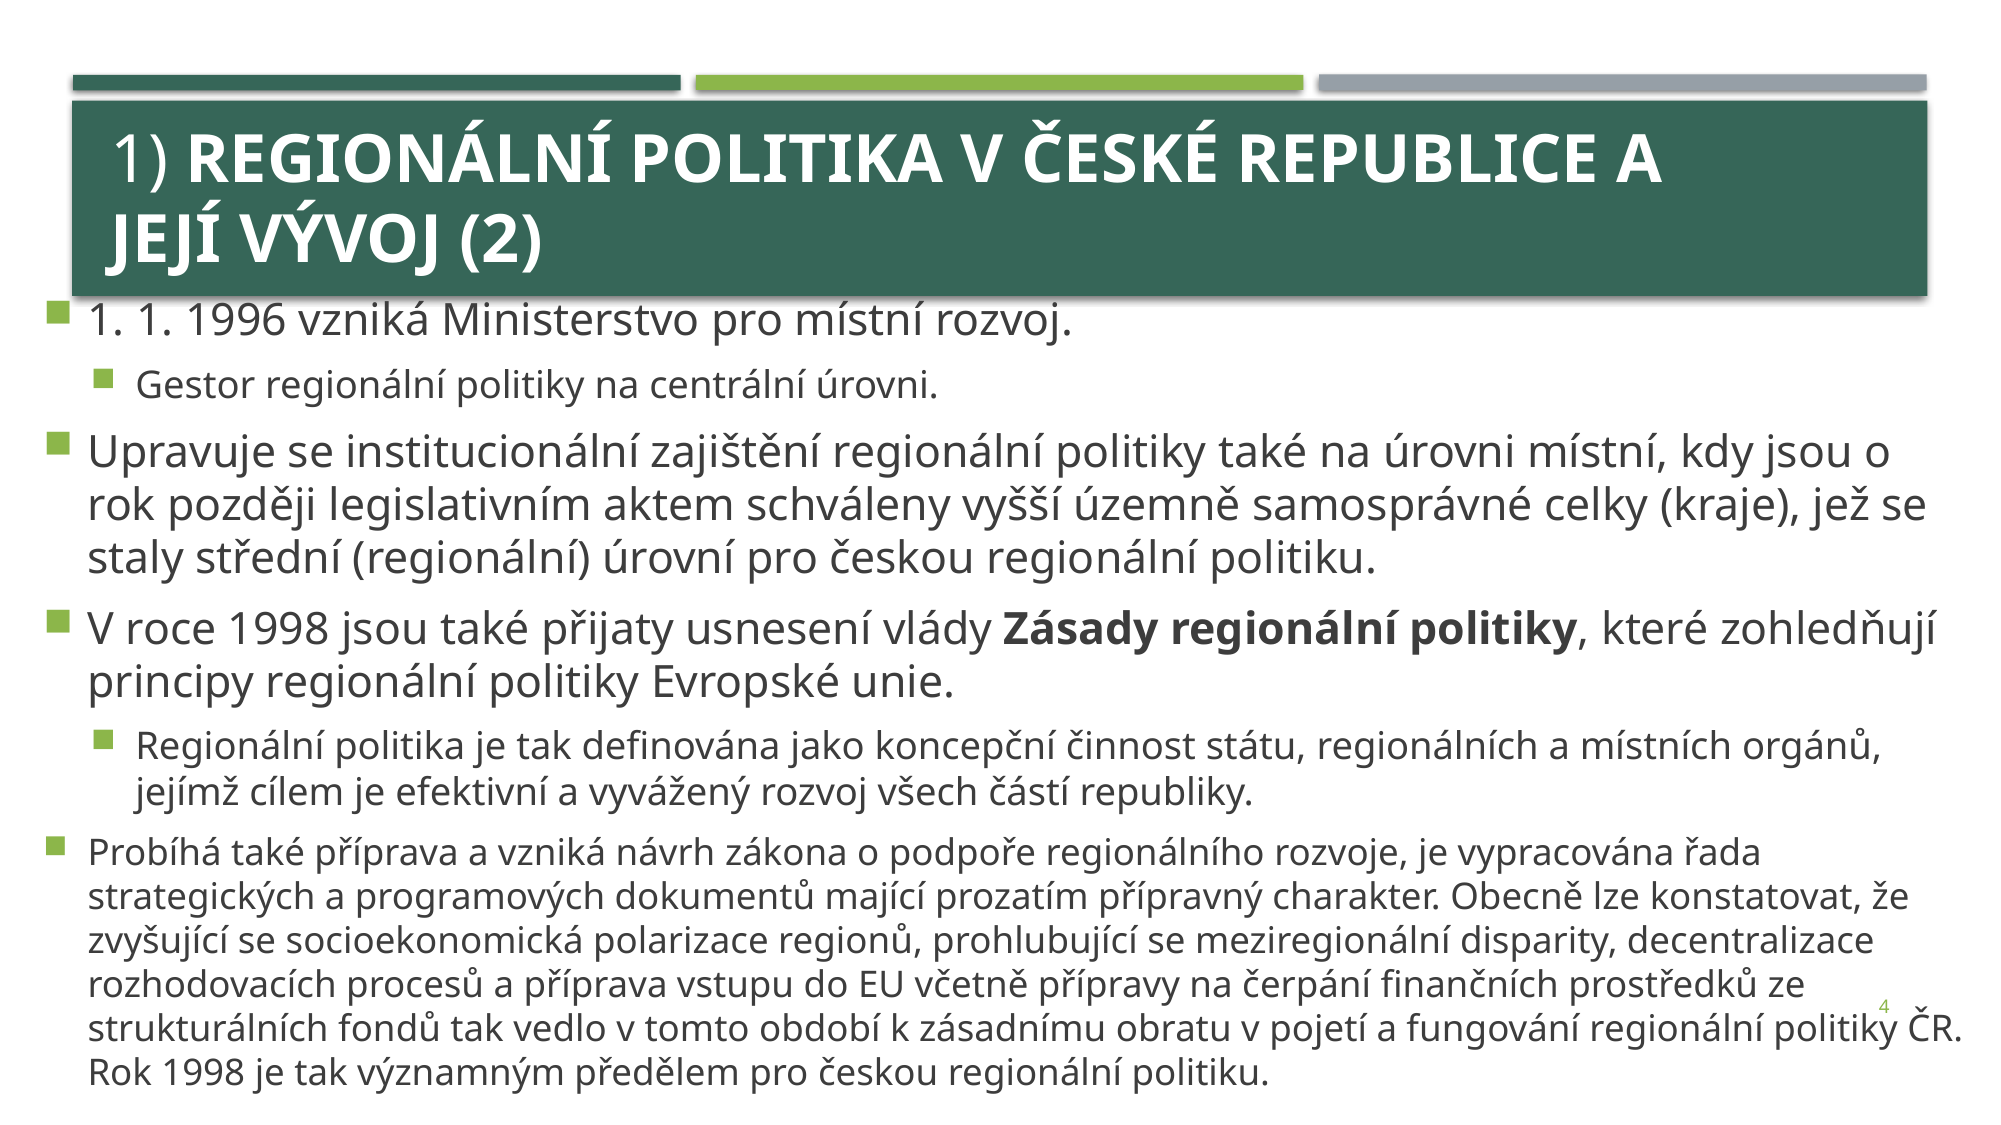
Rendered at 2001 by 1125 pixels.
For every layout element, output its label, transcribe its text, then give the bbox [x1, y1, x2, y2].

title 1) Regionální politika v České republice a její vývoj (2) [95, 115, 1758, 283]
list 1. 1. 1996 vzniká Ministerstvo pro místní rozvoj. Gestor regionální politiky na centrální úrovni. Upravuje se institucionální zajištění regionální politiky také na úrovni místní, kdy jsou o rok později legislativním aktem schváleny vyšší územně samosprávné celky (kraje), jež se staly střední (regionální) úrovní pro českou regionální politiku. V roce 1998 jsou také přijaty usnesení vlády Zásady regionální politiky, které zohledňují principy regionální politiky Evropské unie. Regionální politika je tak definována jako koncepční činnost státu, regionálních a místních orgánů, jejímž cílem je efektivní a vyvážený rozvoj všech částí republiky. Probíhá také příprava a vzniká návrh zákona o podpoře regionálního rozvoje, je vypracována řada strategických a programových dokumentů mající prozatím přípravný charakter. Obecně lze konstatovat, že zvyšující se socioekonomická polarizace regionů, prohlubující se meziregionální disparity, decentralizace rozhodovacích procesů a příprava vstupu do EU včetně přípravy na čerpání finančních prostředků ze strukturálních fondů tak vedlo v tomto období k zásadnímu obratu v pojetí a fungování regionální politiky ČR. Rok 1998 je tak významným předělem pro českou regionální politiku. [27, 283, 1984, 1101]
slide_number 4 [1732, 977, 1905, 1037]
